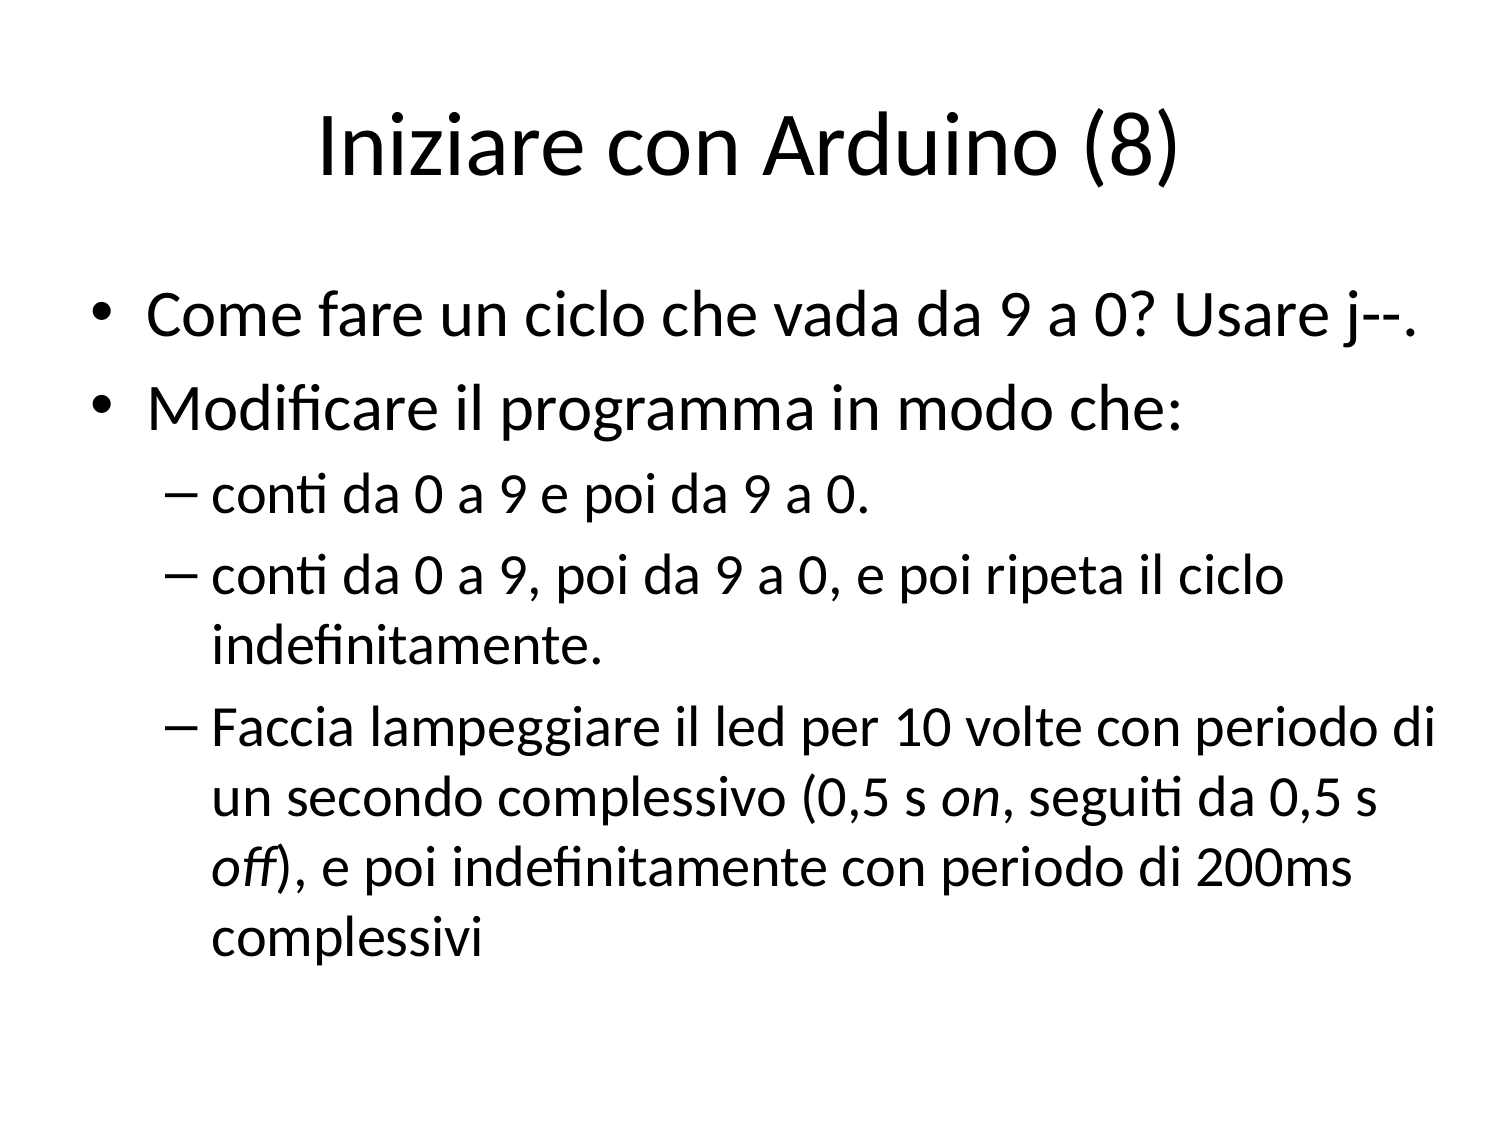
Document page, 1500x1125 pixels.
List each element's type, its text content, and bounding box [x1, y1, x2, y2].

list Come fare un ciclo che vada da 9 a 0? Usare j--. Modificare il programma in modo che: conti da 0 a 9 e poi da 9 a 0. conti da 0 a 9, poi da 9 a 0, e poi ripeta il ciclo indefinitamente. Faccia lampeggiare il led per 10 volte con periodo di un secondo complessivo (0,5 s on, seguiti da 0,5 s off), e poi indefinitamente con periodo di 200ms complessivi [75, 262, 1465, 1005]
title Iniziare con Arduino (8) [75, 45, 1425, 233]
